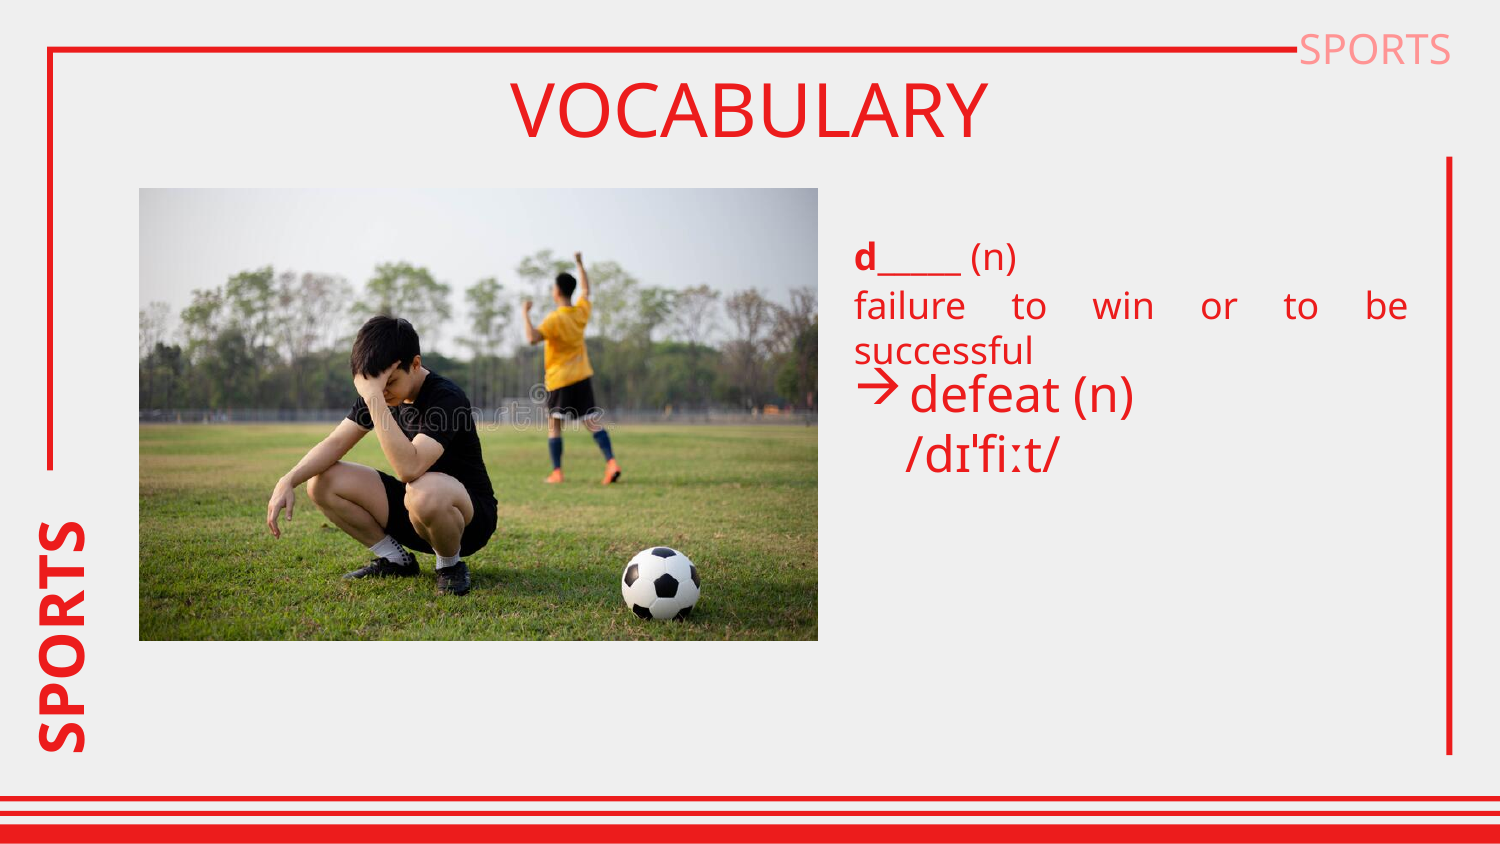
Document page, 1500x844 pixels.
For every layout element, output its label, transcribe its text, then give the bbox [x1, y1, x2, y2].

text_box SPORTS [1, 490, 118, 770]
picture [138, 188, 818, 641]
title VOCABULARY [348, 47, 1152, 189]
text_box SPORTS [1251, 24, 1500, 72]
text_box defeat (n) /dɪˈfiːt/ [838, 354, 1362, 491]
subtitle failure to win or to be successful [838, 284, 1425, 370]
text_box d_____ (n) [838, 209, 1403, 301]
